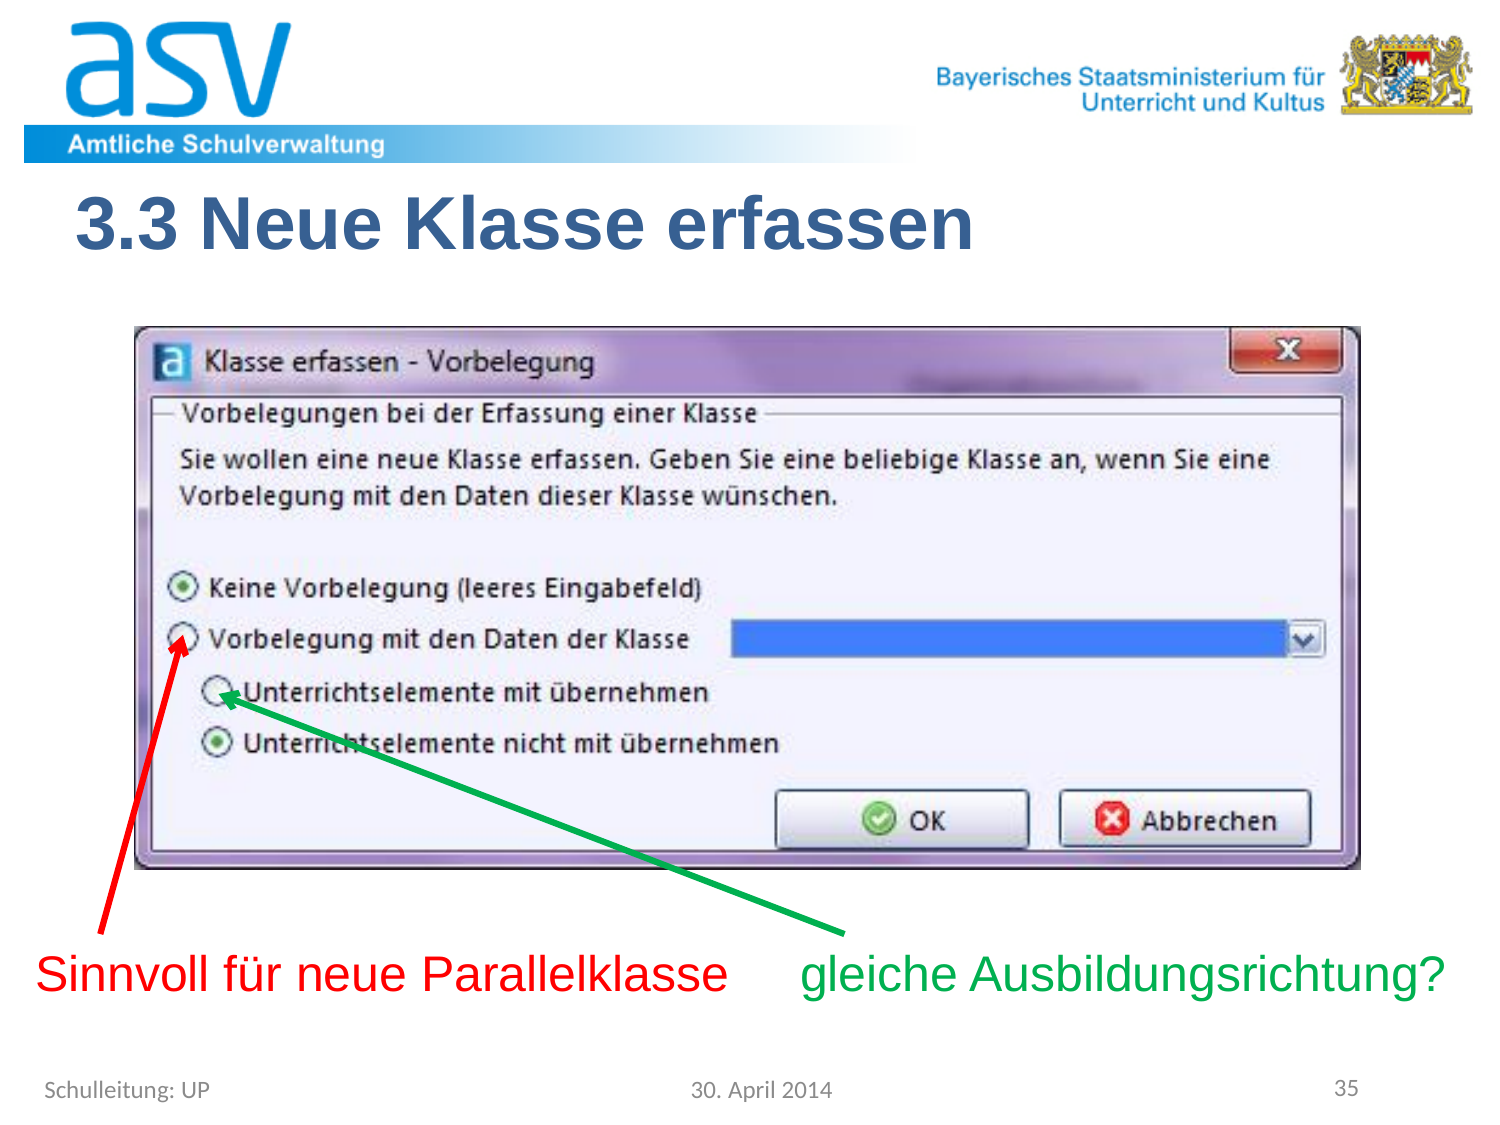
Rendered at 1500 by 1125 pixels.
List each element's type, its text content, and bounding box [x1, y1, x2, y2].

text_box 3.3 Neue Klasse erfassen [60, 160, 1459, 279]
picture [134, 326, 1361, 693]
slide_number 35 [1210, 1070, 1375, 1103]
footer Schulleitung: UP [29, 1070, 408, 1107]
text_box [218, 693, 1471, 1011]
picture [24, 127, 30, 163]
picture [24, 11, 1490, 163]
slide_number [454, 1070, 1069, 1106]
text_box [20, 634, 751, 1011]
